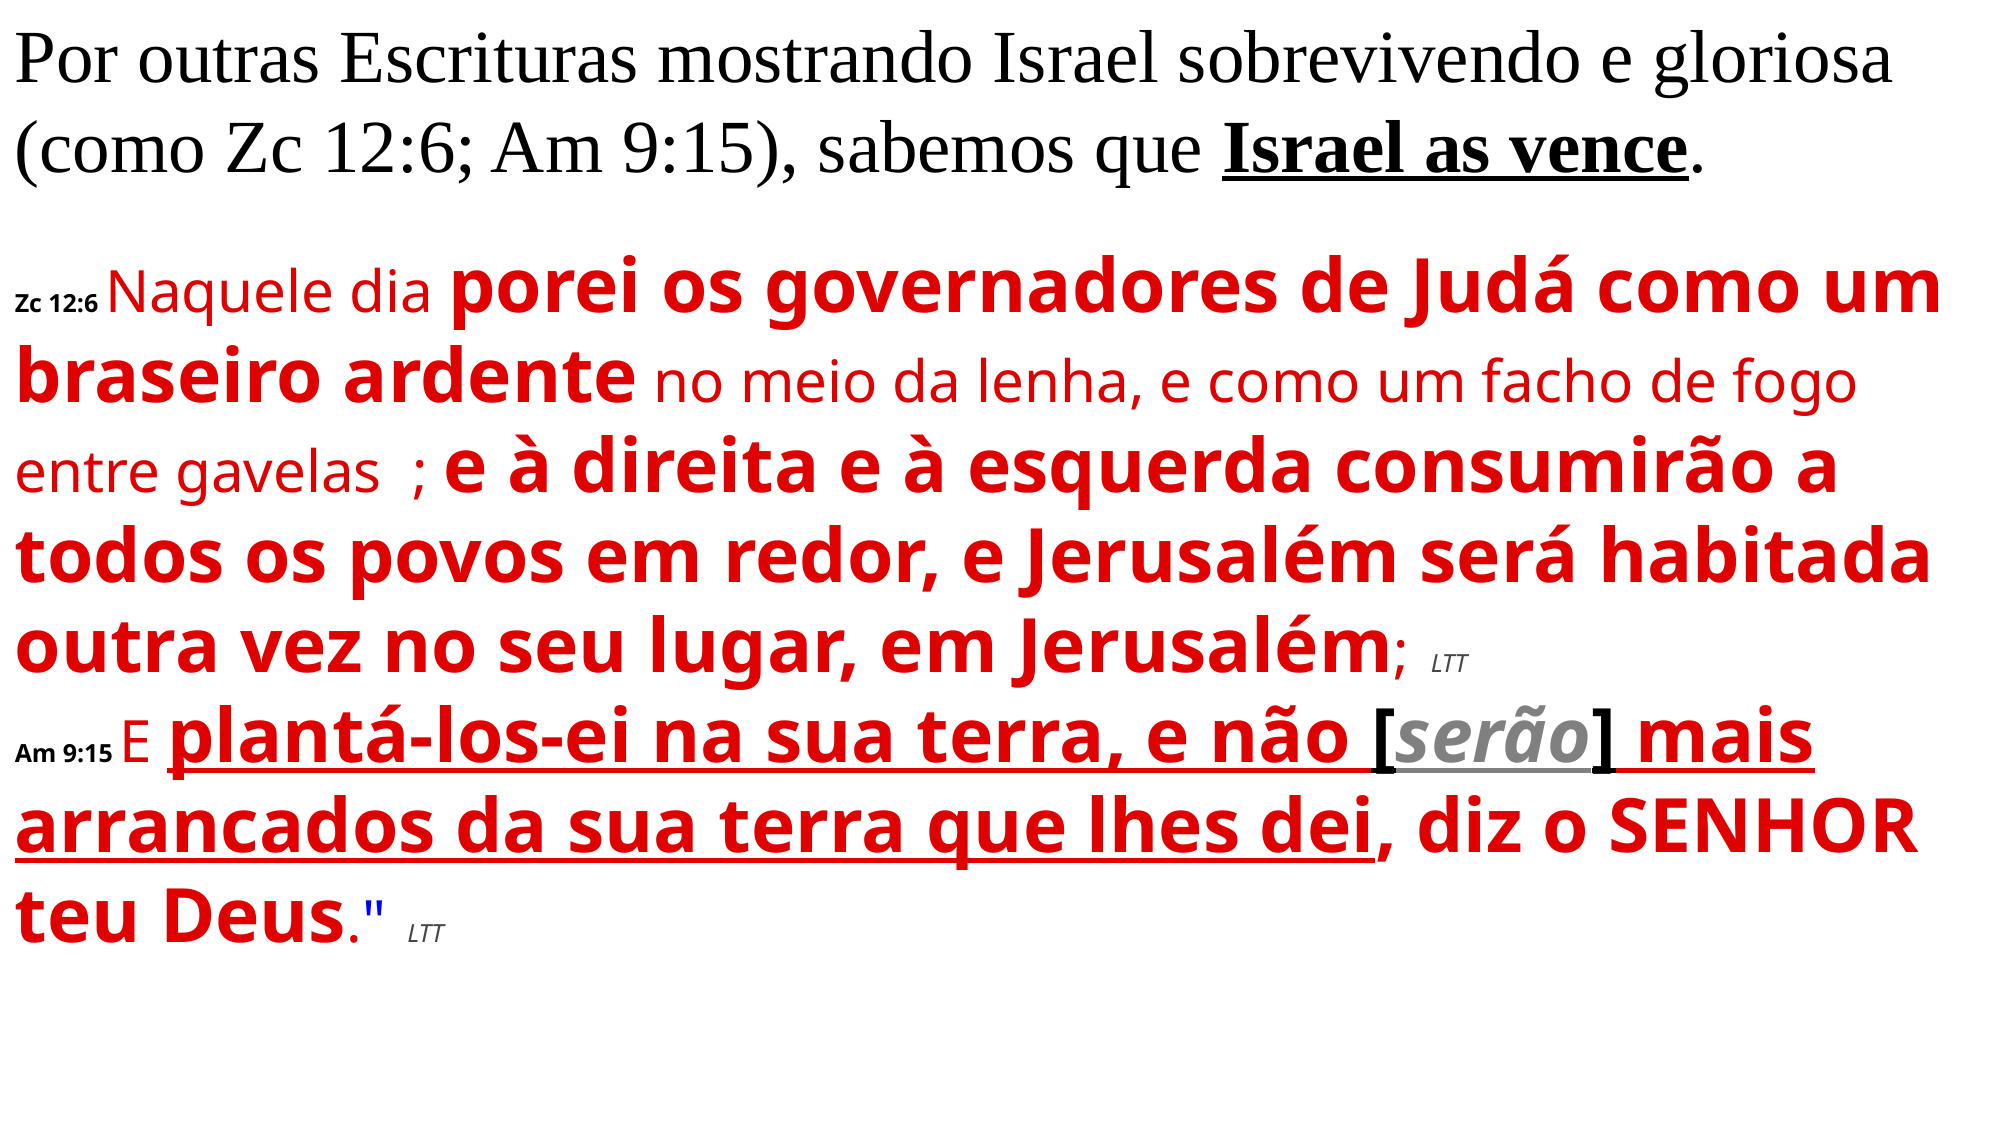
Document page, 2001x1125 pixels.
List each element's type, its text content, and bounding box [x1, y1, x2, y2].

text_box Por outras Escrituras mostrando Israel sobrevivendo e gloriosa (como Zc 12:6; Am 9:15), sabemos que Israel as vence. Zc 12:6 Naquele dia porei os governadores de Judá como um braseiro ardente no meio da lenha, e como um facho de fogo entre gavelas ; e à direita e à esquerda consumirão a todos os povos em redor, e Jerusalém será habitada outra vez no seu lugar, em Jerusalém; LTT Am 9:15 E plantá-los-ei na sua terra, e não [serão] mais arrancados da sua terra que lhes dei, diz o SENHOR teu Deus." LTT [0, 0, 2000, 1015]
